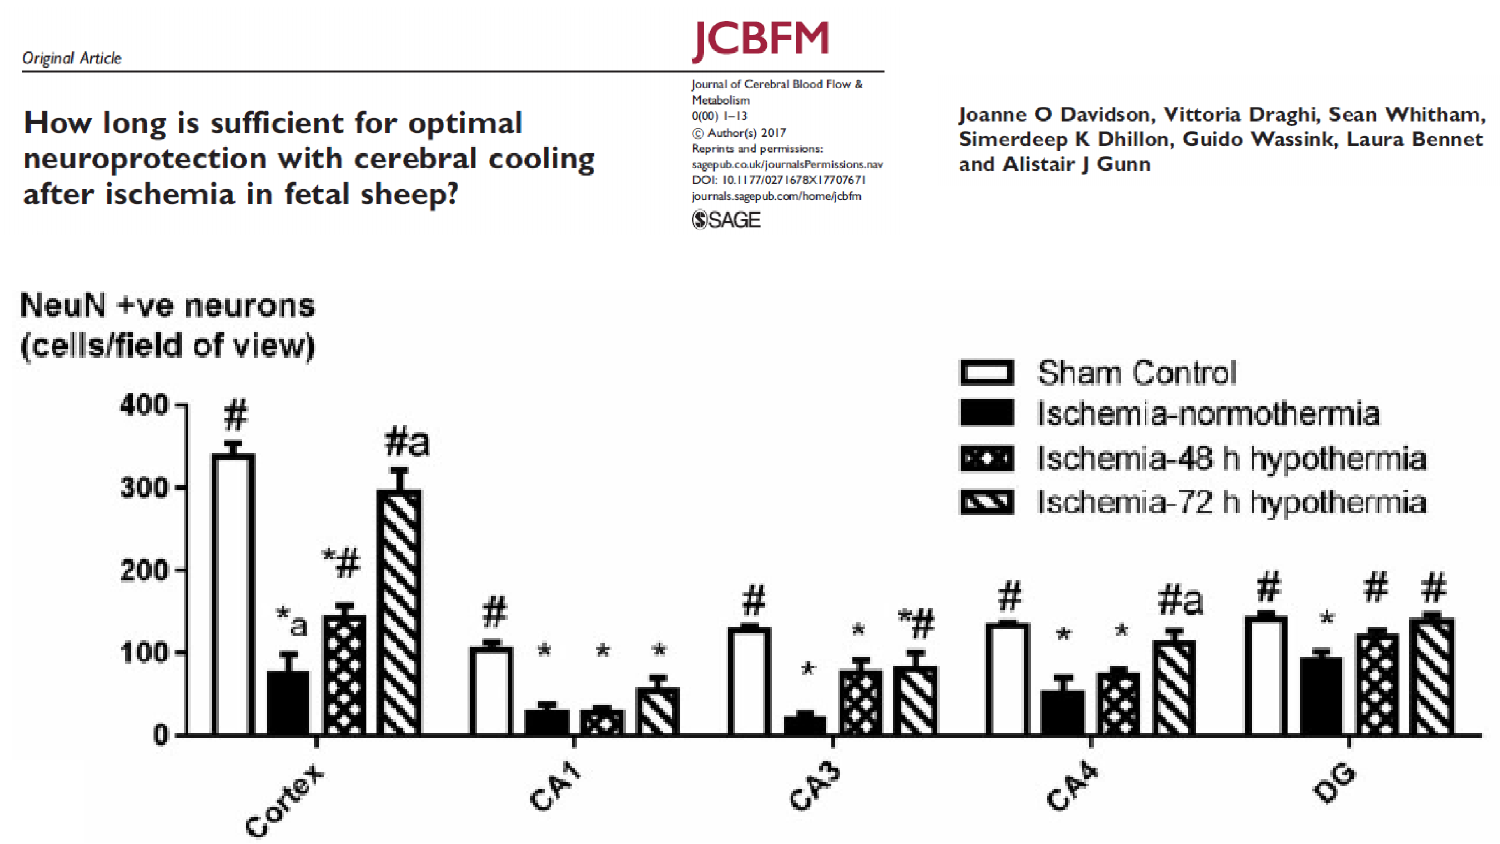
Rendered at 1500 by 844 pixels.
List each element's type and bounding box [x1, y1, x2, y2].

picture [2, 290, 1500, 844]
picture [937, 74, 1500, 186]
picture [0, 6, 901, 235]
